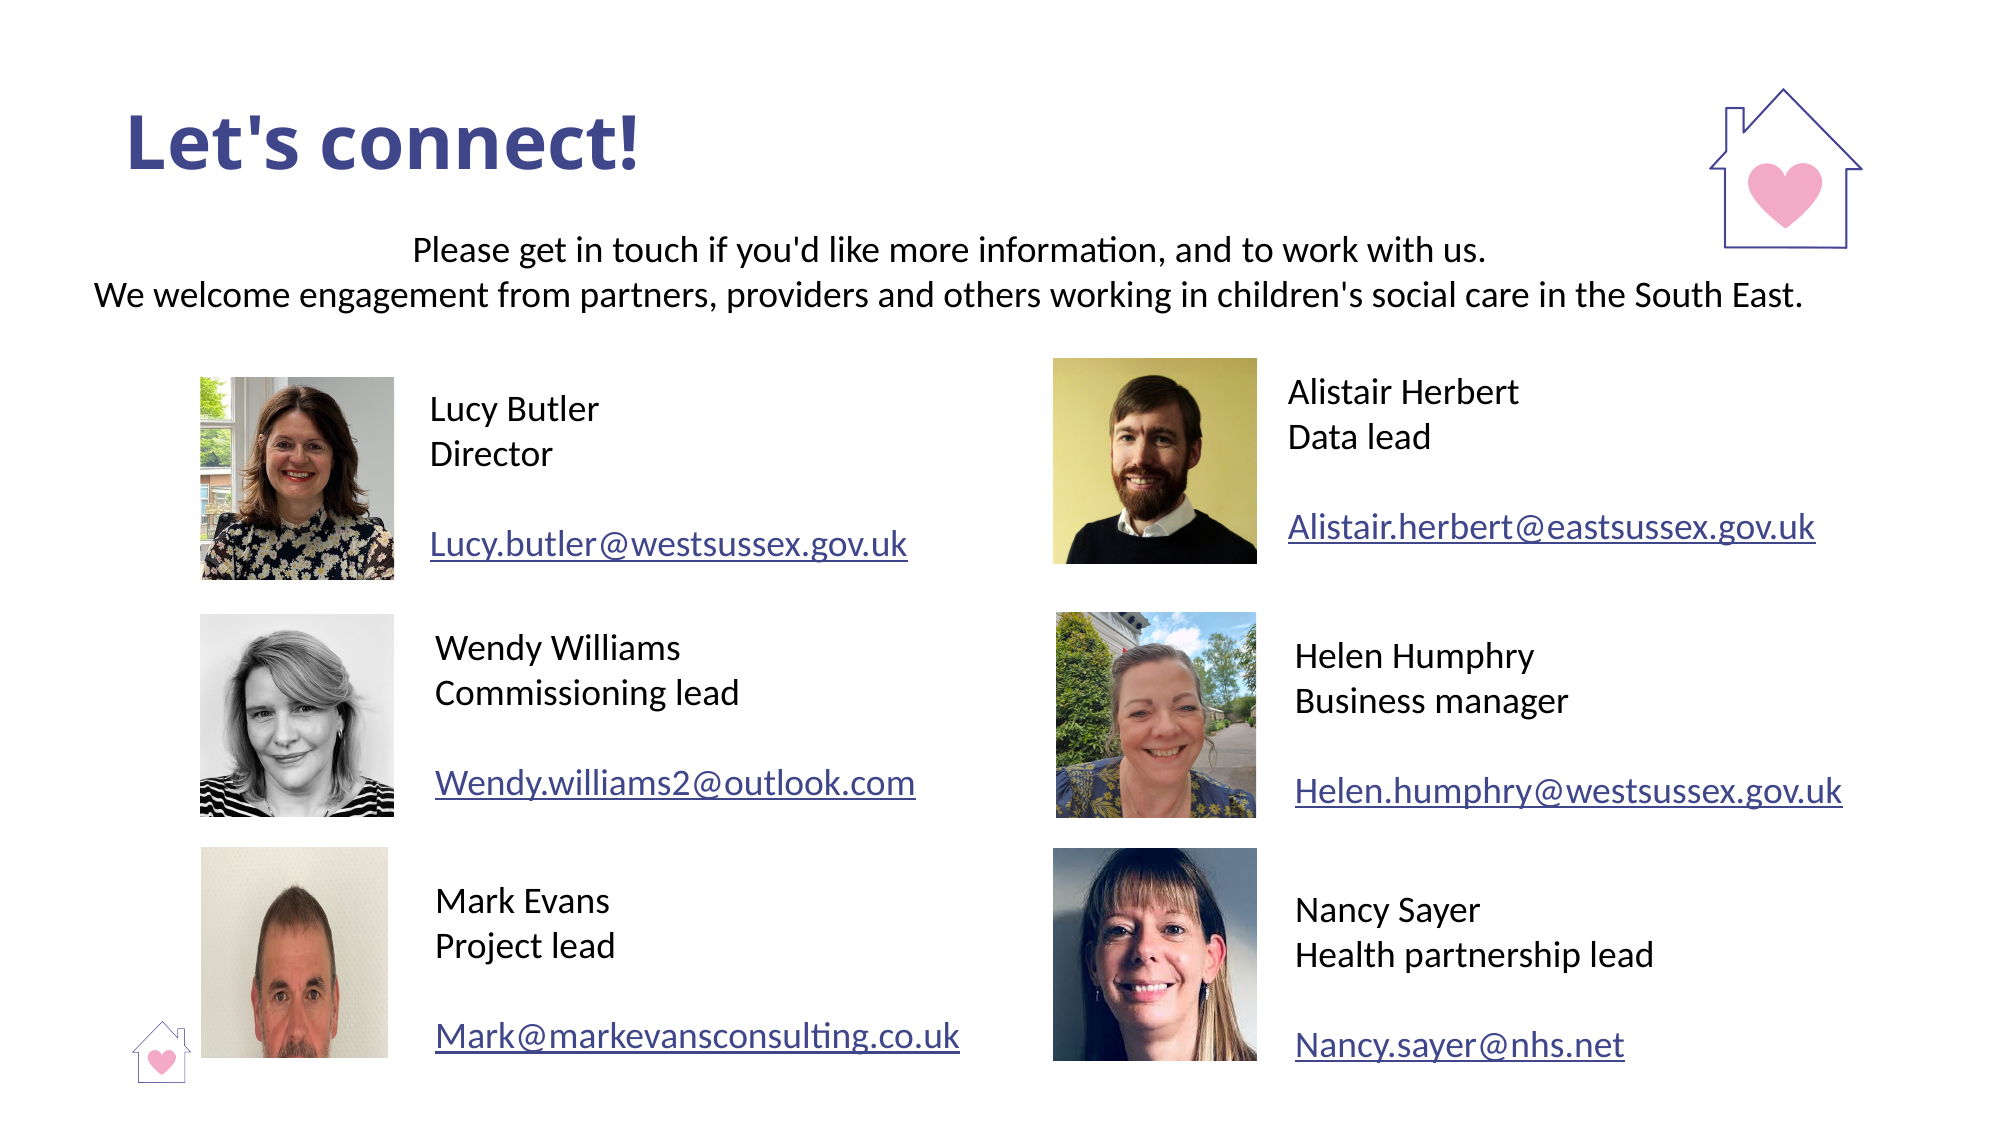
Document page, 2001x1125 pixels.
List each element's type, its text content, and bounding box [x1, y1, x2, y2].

text_box Nancy Sayer Health partnership lead Nancy.sayer@nhs.net [1280, 877, 1893, 1125]
text_box Wendy Williams Commissioning lead Wendy.williams2@outlook.com [420, 615, 978, 855]
picture [200, 377, 395, 580]
picture [1835, 88, 1863, 249]
picture [1053, 358, 1257, 564]
picture [200, 847, 396, 1058]
picture [132, 1021, 191, 1083]
picture [200, 614, 394, 817]
title Let's connect! [109, 36, 1835, 254]
text_box Helen Humphry Business manager Helen.humphry@westsussex.gov.uk [1279, 623, 1892, 908]
text_box Please get in touch if you'd like more information, and to work with us. We welcome engagement from partners, providers and others working in children's social care in the South East. [45, 172, 1855, 413]
picture [1052, 612, 1257, 818]
text_box Lucy Butler Director Lucy.butler@westsussex.gov.uk [414, 376, 973, 617]
picture [1053, 848, 1257, 1061]
text_box Alistair Herbert Data lead Alistair.herbert@eastsussex.gov.uk [1272, 359, 1885, 690]
text_box Mark Evans Project lead Mark@markevansconsulting.co.uk [420, 868, 978, 1125]
